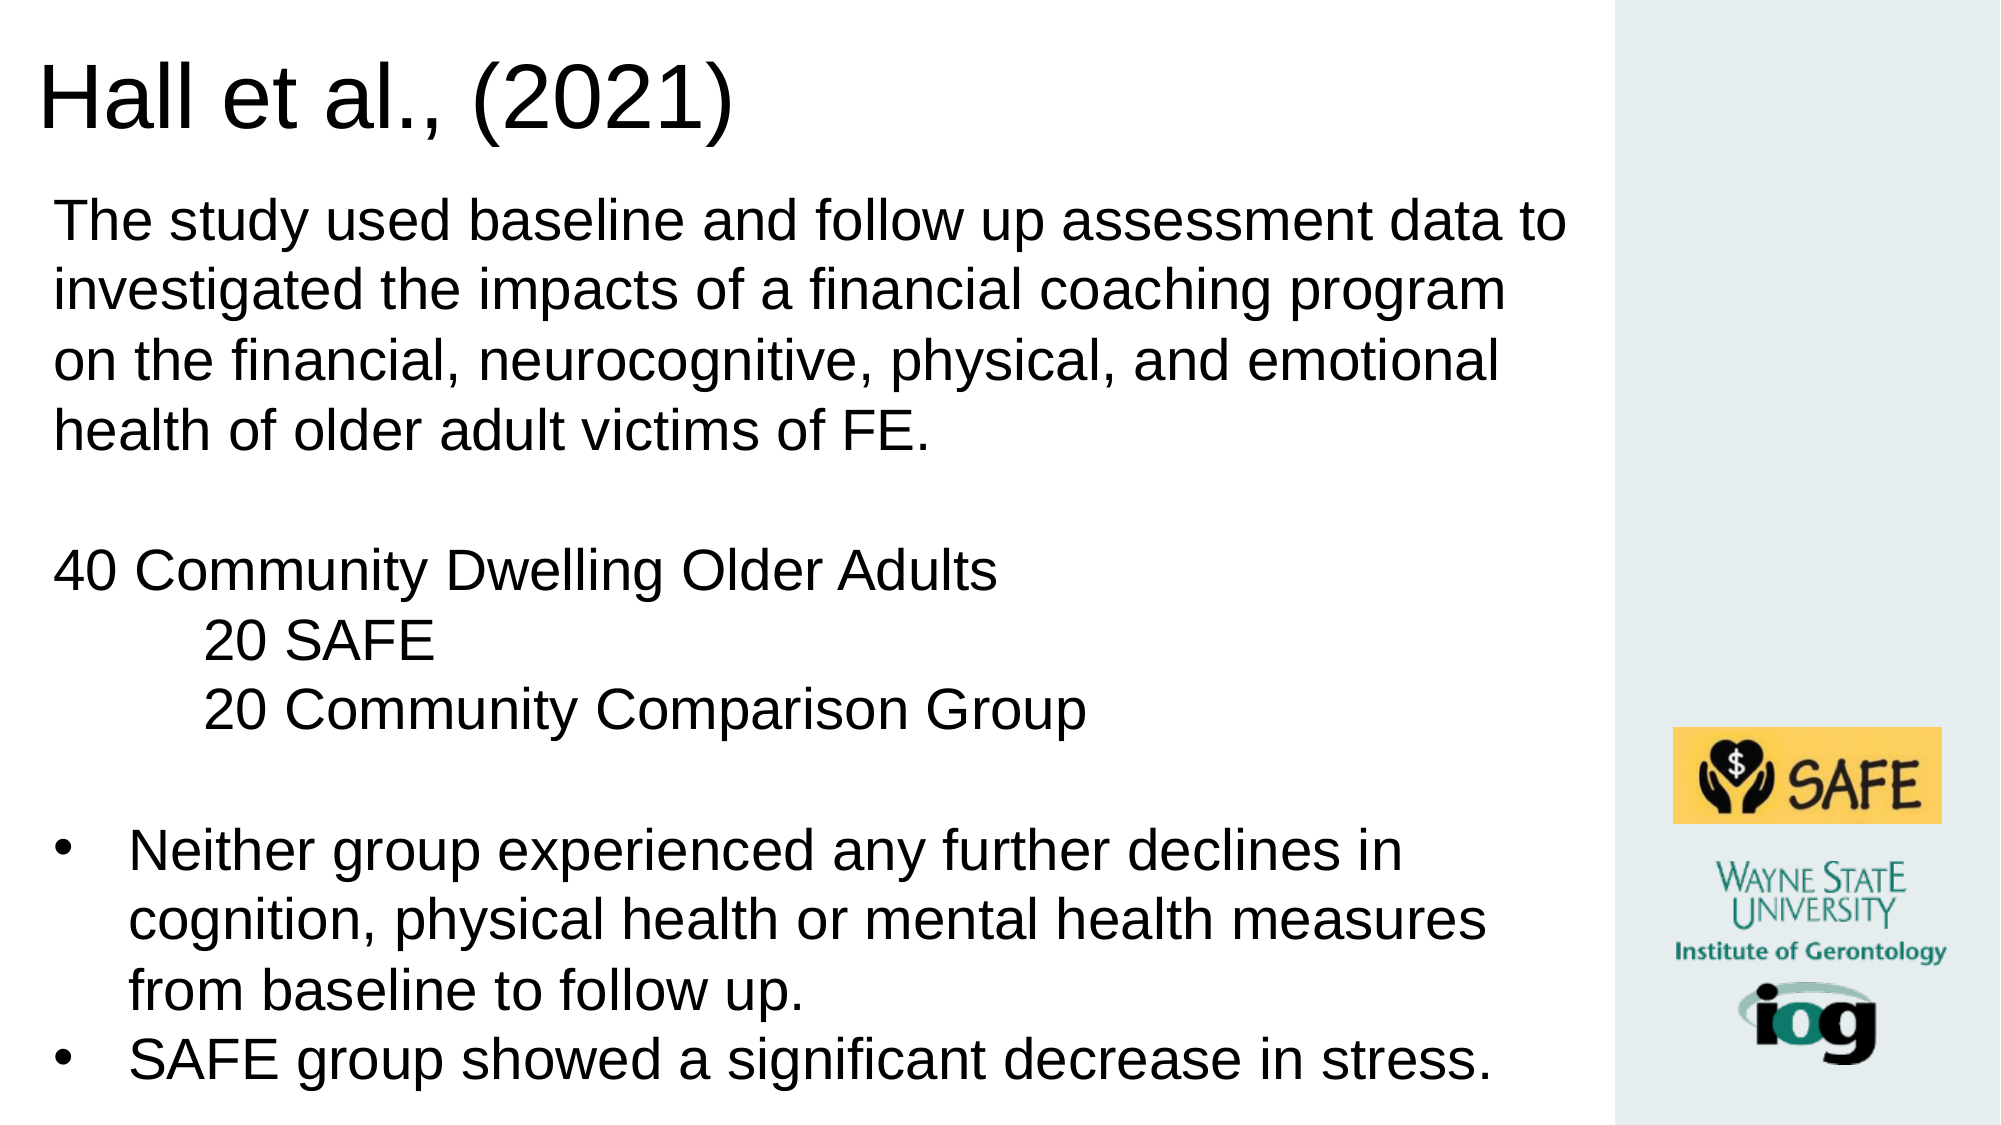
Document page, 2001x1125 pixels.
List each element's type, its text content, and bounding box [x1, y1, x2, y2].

text_box [1614, 0, 2000, 1125]
text_box The study used baseline and follow up assessment data to investigated the impacts of a financial coaching program on the financial, neurocognitive, physical, and emotional health of older adult victims of FE. 40 Community Dwelling Older Adults 20 SAFE 20 Community Comparison Group Neither group experienced any further declines in cognition, physical health or mental health measures from baseline to follow up. SAFE group showed a significant decrease in stress. [38, 174, 1596, 1099]
picture [1675, 861, 1947, 1065]
picture [1673, 727, 1942, 824]
title Hall et al., (2021) [22, 23, 1558, 175]
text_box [1329, 131, 1887, 265]
